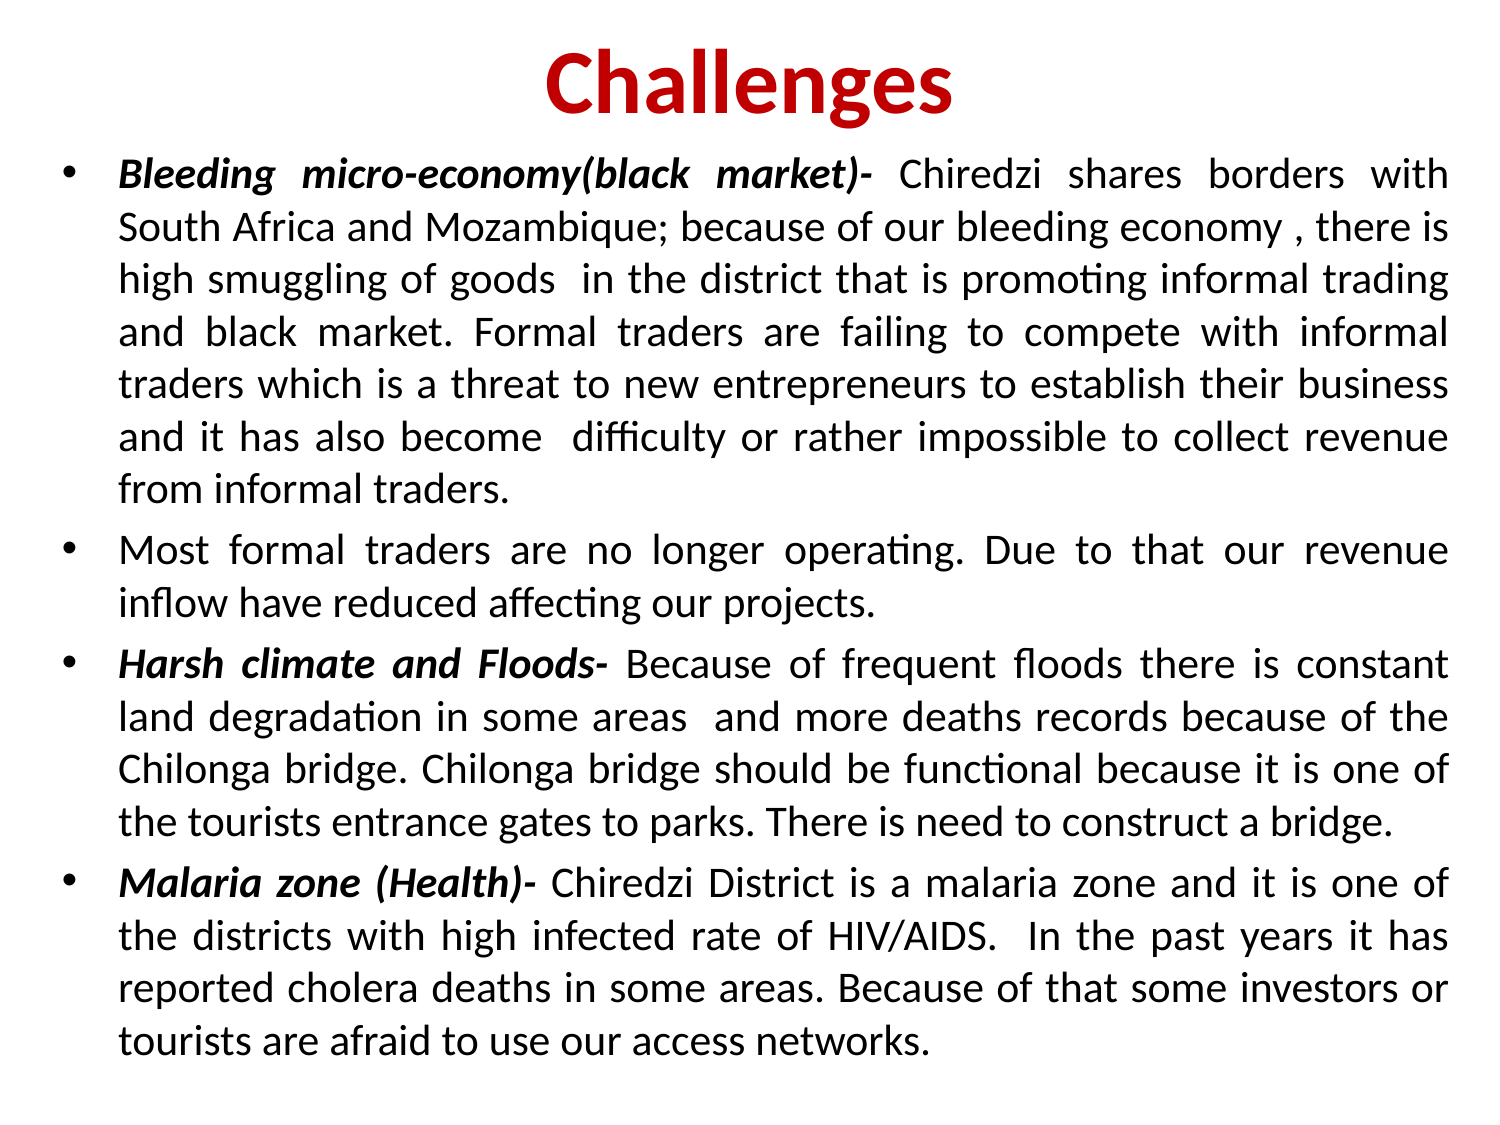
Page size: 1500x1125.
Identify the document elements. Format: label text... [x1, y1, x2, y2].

list Bleeding micro-economy(black market)- Chiredzi shares borders with South Africa and Mozambique; because of our bleeding economy , there is high smuggling of goods in the district that is promoting informal trading and black market. Formal traders are failing to compete with informal traders which is a threat to new entrepreneurs to establish their business and it has also become difficulty or rather impossible to collect revenue from informal traders. Most formal traders are no longer operating. Due to that our revenue inflow have reduced affecting our projects. Harsh climate and Floods- Because of frequent floods there is constant land degradation in some areas and more deaths records because of the Chilonga bridge. Chilonga bridge should be functional because it is one of the tourists entrance gates to parks. There is need to construct a bridge. Malaria zone (Health)- Chiredzi District is a malaria zone and it is one of the districts with high infected rate of HIV/AIDS. In the past years it has reported cholera deaths in some areas. Because of that some investors or tourists are afraid to use our access networks. [46, 137, 1466, 1079]
title Challenges [74, 24, 1426, 130]
